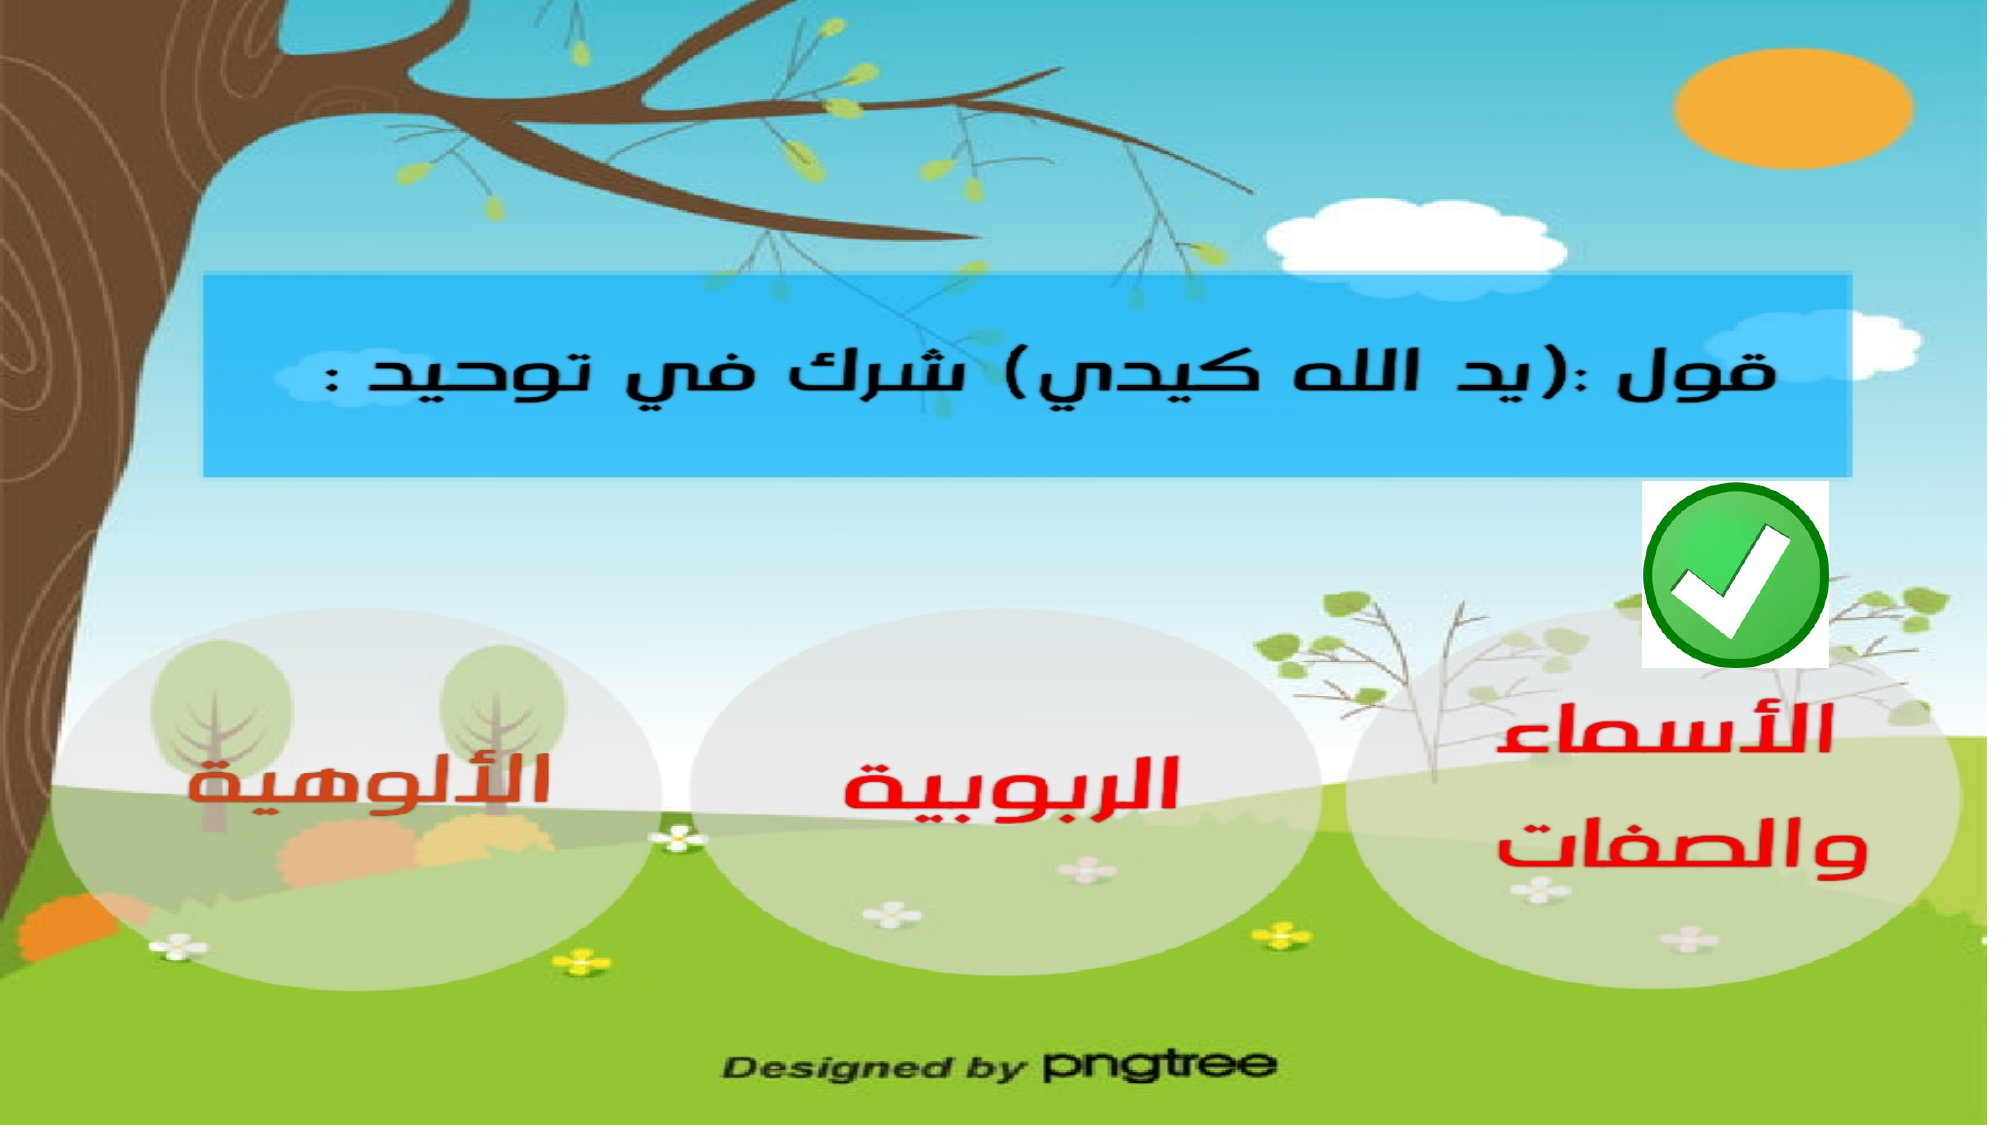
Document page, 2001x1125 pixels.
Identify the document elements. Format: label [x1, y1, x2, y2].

picture [1642, 481, 1829, 668]
list [0, 0, 1987, 1125]
